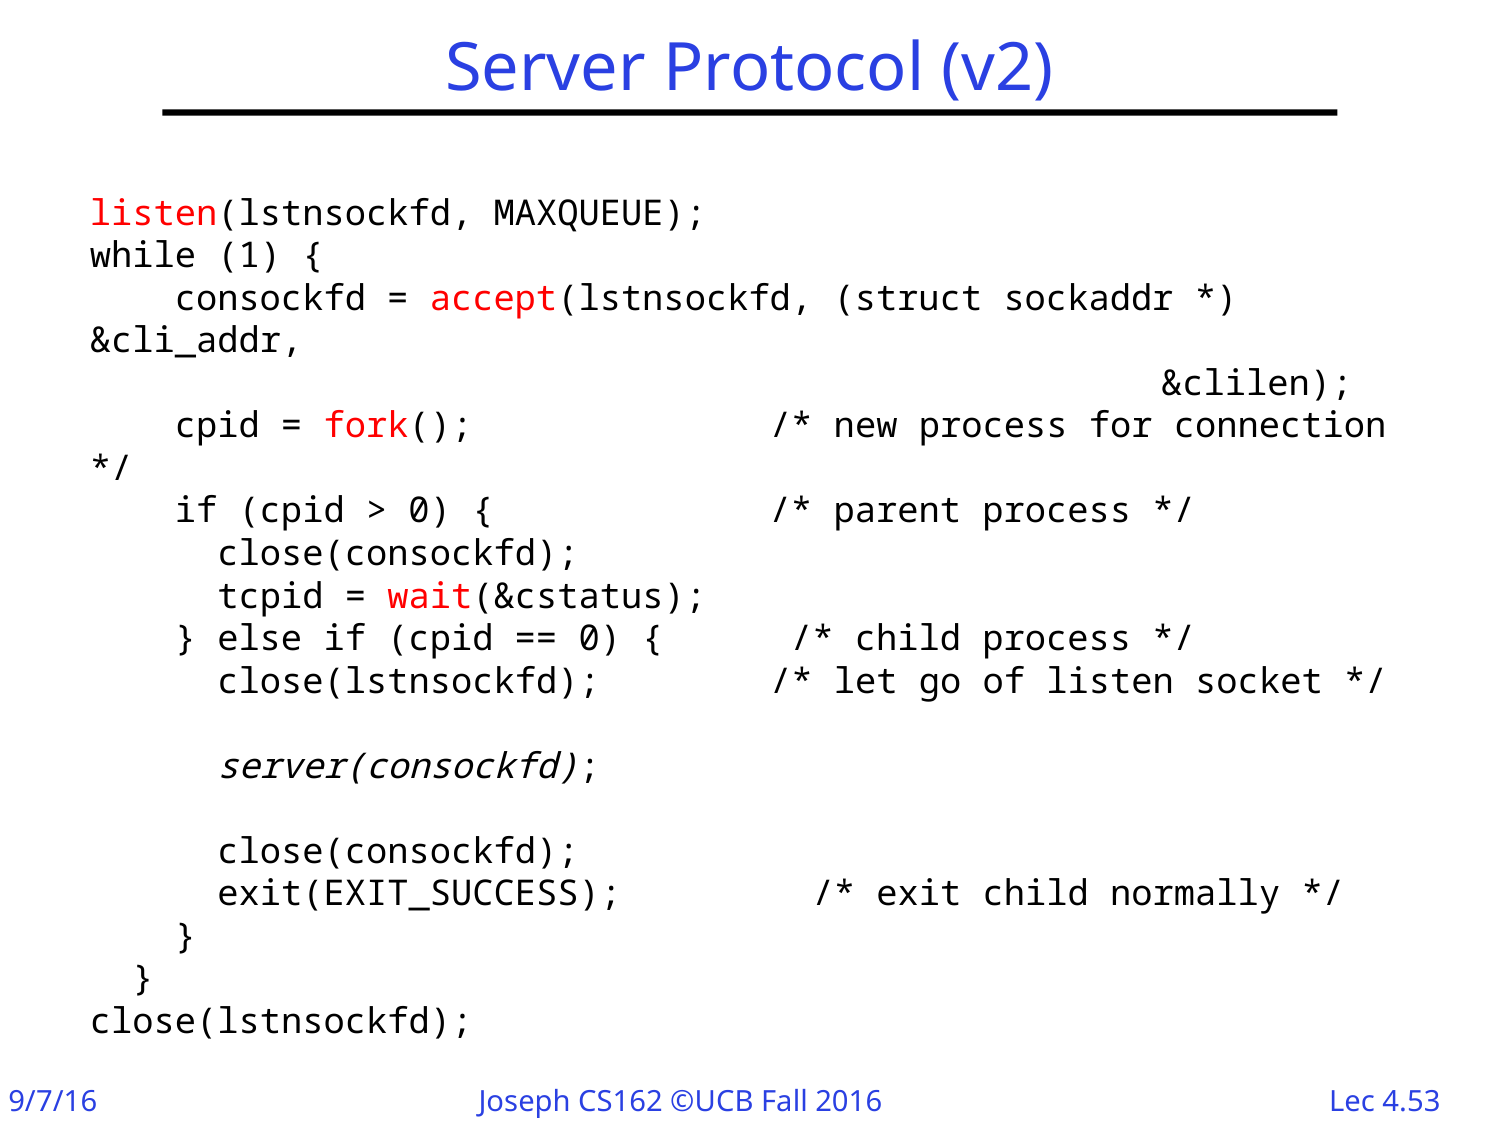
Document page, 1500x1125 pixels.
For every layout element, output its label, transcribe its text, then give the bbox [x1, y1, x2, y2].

title Server Protocol (v2) [162, 24, 1338, 113]
text_box listen(lstnsockfd, MAXQUEUE); while (1) { consockfd = accept(lstnsockfd, (struct sockaddr *) &cli_addr, &clilen); cpid = fork(); /* new process for connection */ if (cpid > 0) { /* parent process */ close(consockfd); tcpid = wait(&cstatus); } else if (cpid == 0) { /* child process */ close(lstnsockfd); /* let go of listen socket */ server(consockfd); close(consockfd); exit(EXIT_SUCCESS); /* exit child normally */ } } close(lstnsockfd); [75, 182, 1463, 1048]
